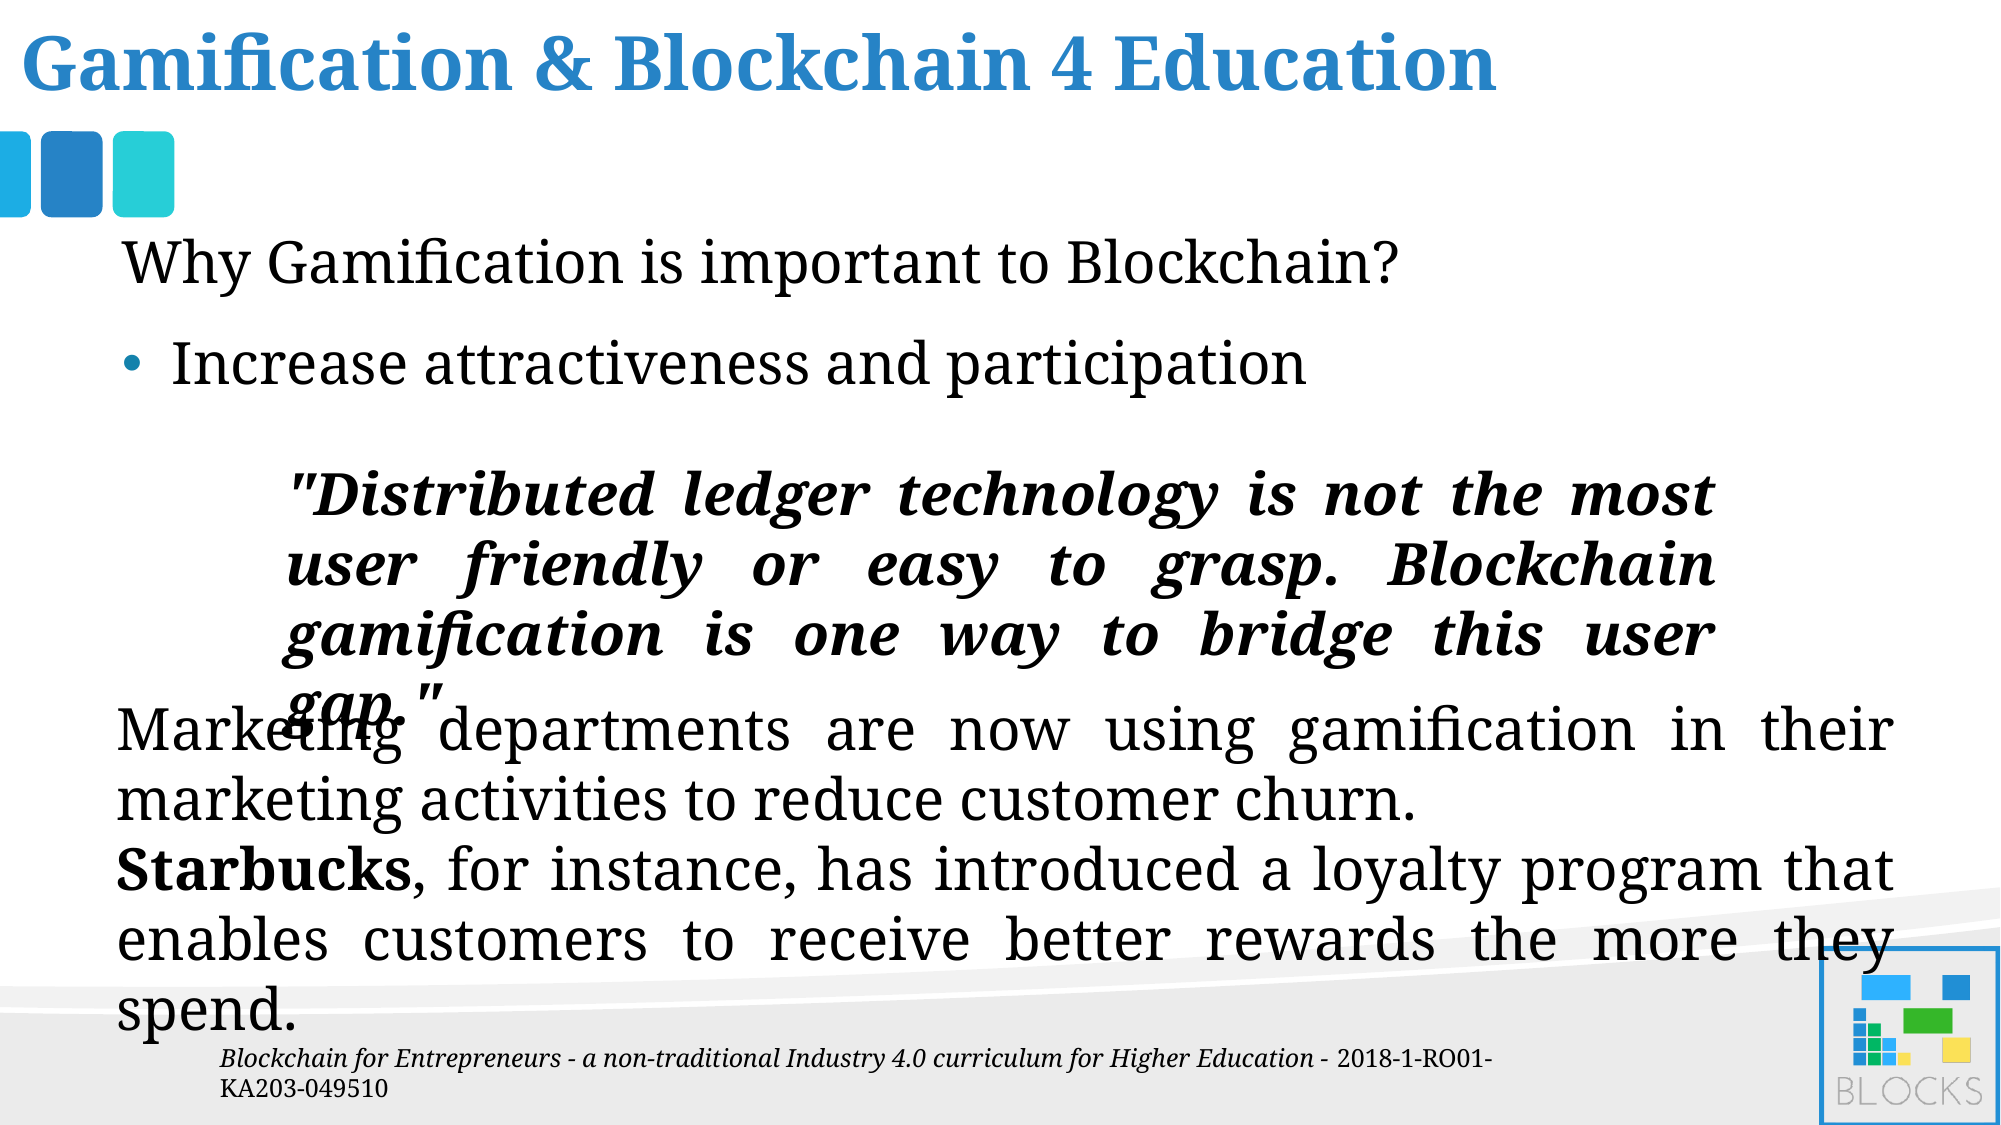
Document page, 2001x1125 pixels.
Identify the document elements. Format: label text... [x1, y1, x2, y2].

picture [1791, 918, 2001, 1125]
footer Blockchain for Entrepreneurs - a non-traditional Industry 4.0 curriculum for Higher Education - 2018-1-RO01-KA203-049510 [200, 1057, 1560, 1088]
text_box Marketing departments are now using gamification in their marketing activities to reduce customer churn. Starbucks, for instance, has introduced a loyalty program that enables customers to receive better rewards the more they spend. [101, 684, 1911, 1050]
text_box Gamification & Blockchain 4 Education [0, 0, 1600, 116]
text_box "Distributed ledger technology is not the most user friendly or easy to grasp. Blockchain gamification is one way to bridge this user gap." [270, 449, 1732, 684]
list Why Gamification is important to Blockchain? Increase attractiveness and participation [101, 223, 1800, 421]
